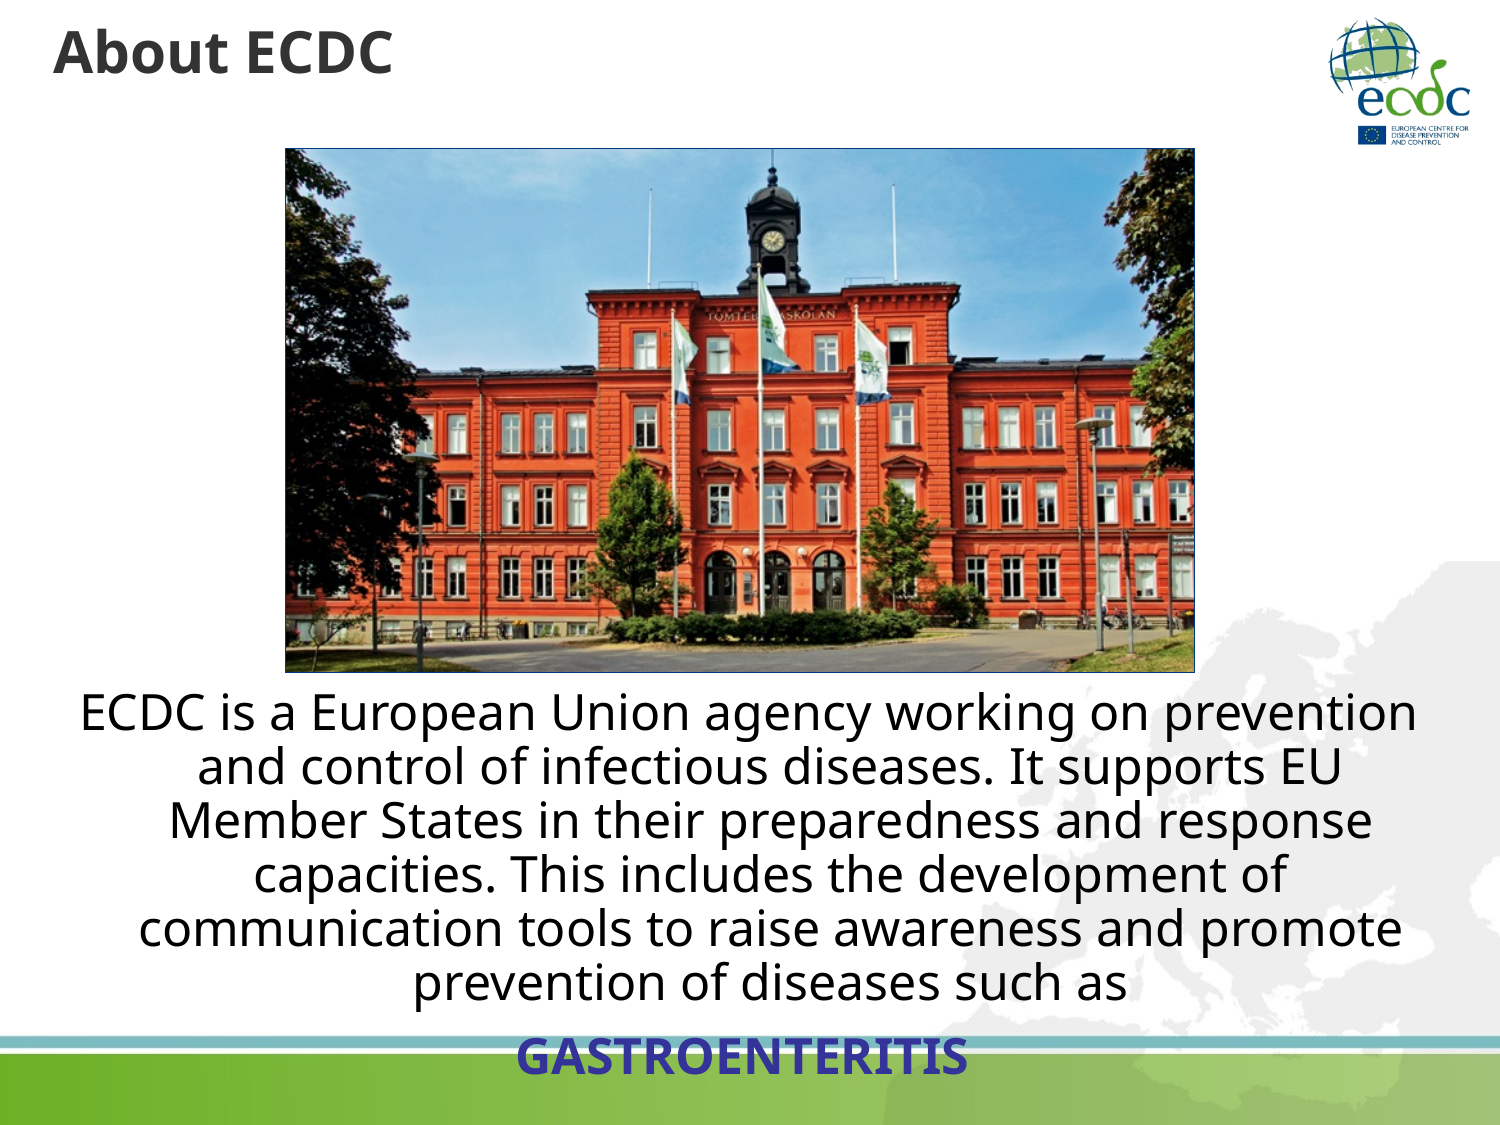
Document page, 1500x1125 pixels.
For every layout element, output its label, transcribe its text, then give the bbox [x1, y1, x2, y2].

list ECDC is a European Union agency working on prevention and control of infectious diseases. It supports EU Member States in their preparedness and response capacities. This includes the development of communication tools to raise awareness and promote prevention of diseases such as GASTROENTERITIS [52, 686, 1446, 999]
title About ECDC [52, 23, 1404, 159]
picture [1328, 17, 1473, 148]
picture [0, 148, 1500, 1125]
